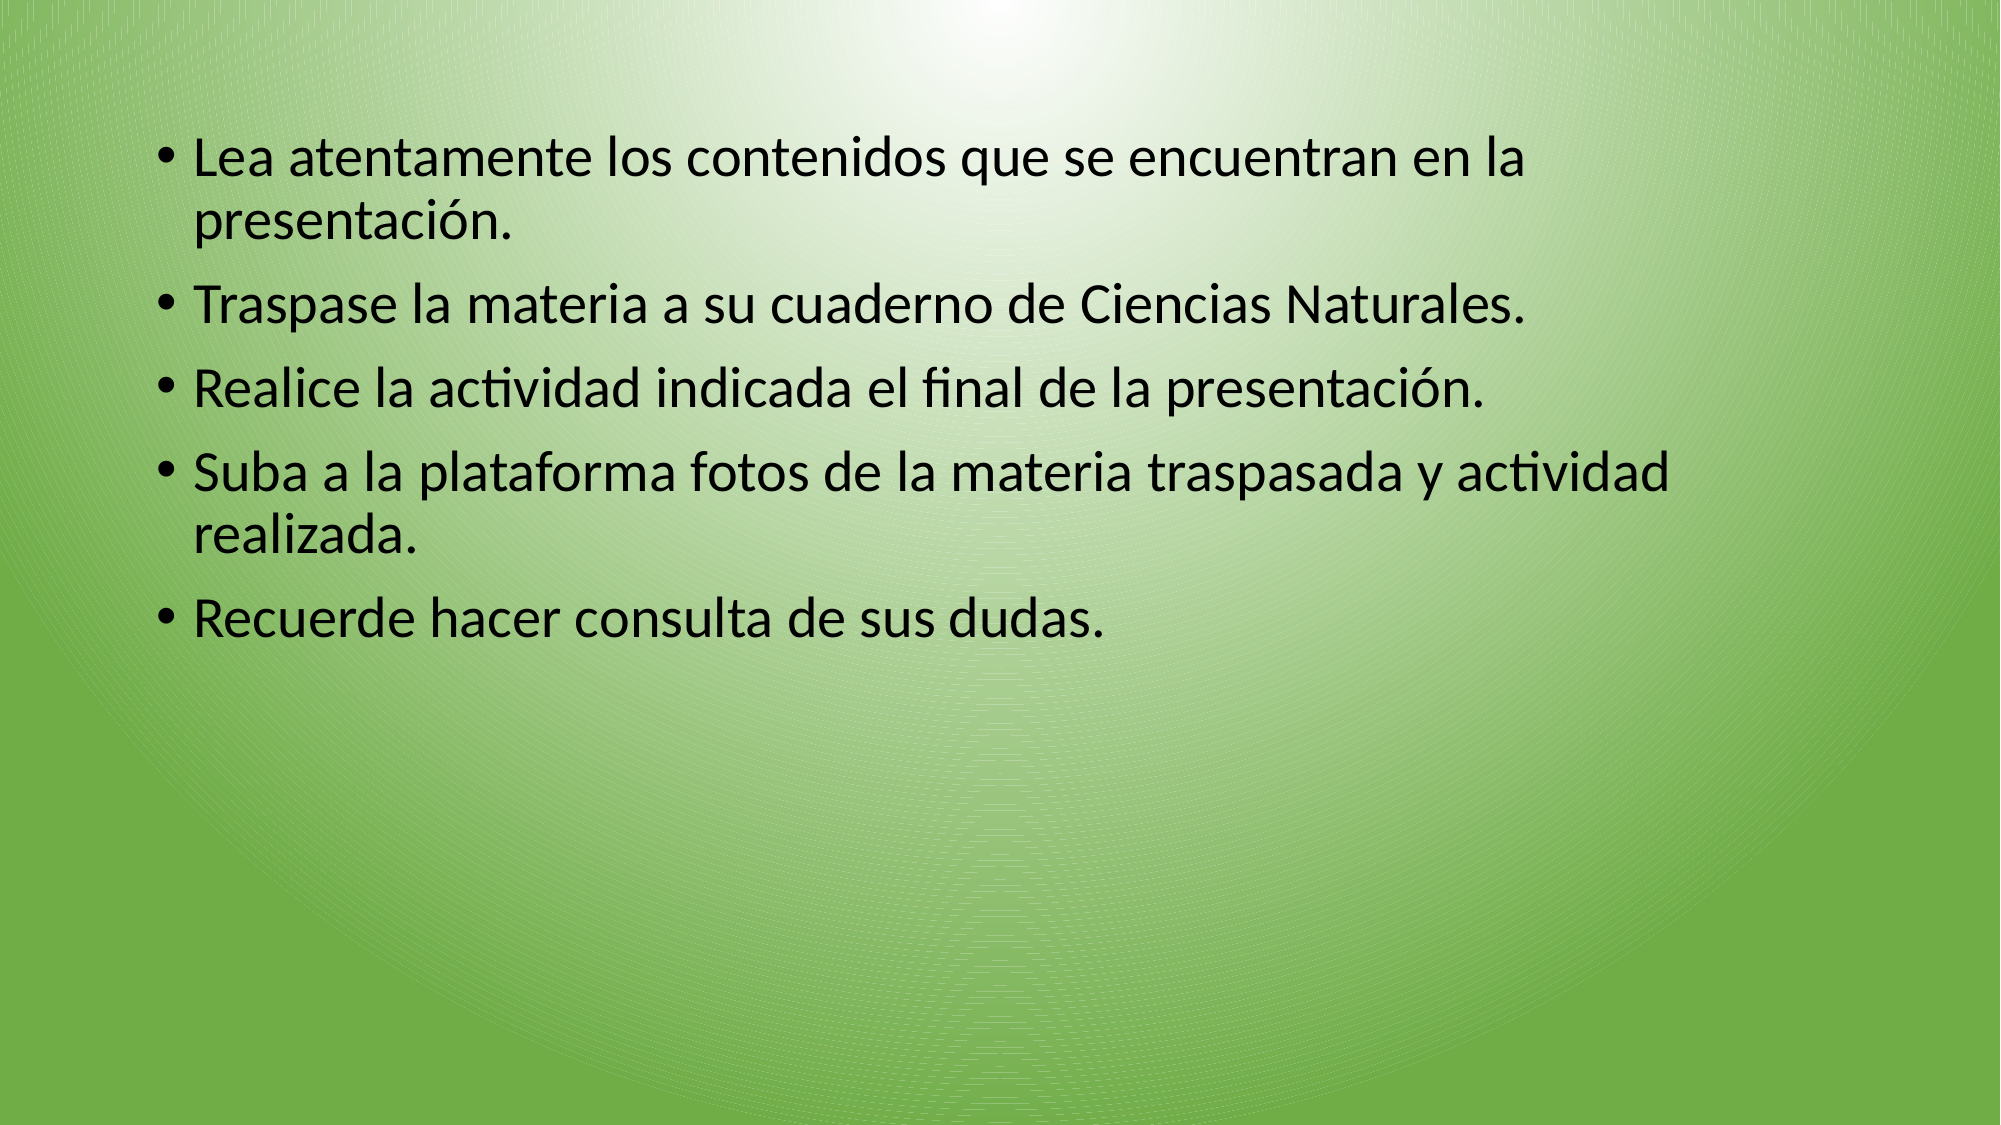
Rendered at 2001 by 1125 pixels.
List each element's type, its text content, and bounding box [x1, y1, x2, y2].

list Lea atentamente los contenidos que se encuentran en la presentación. Traspase la materia a su cuaderno de Ciencias Naturales. Realice la actividad indicada el final de la presentación. Suba a la plataforma fotos de la materia traspasada y actividad realizada. Recuerde hacer consulta de sus dudas. [141, 118, 1867, 1036]
